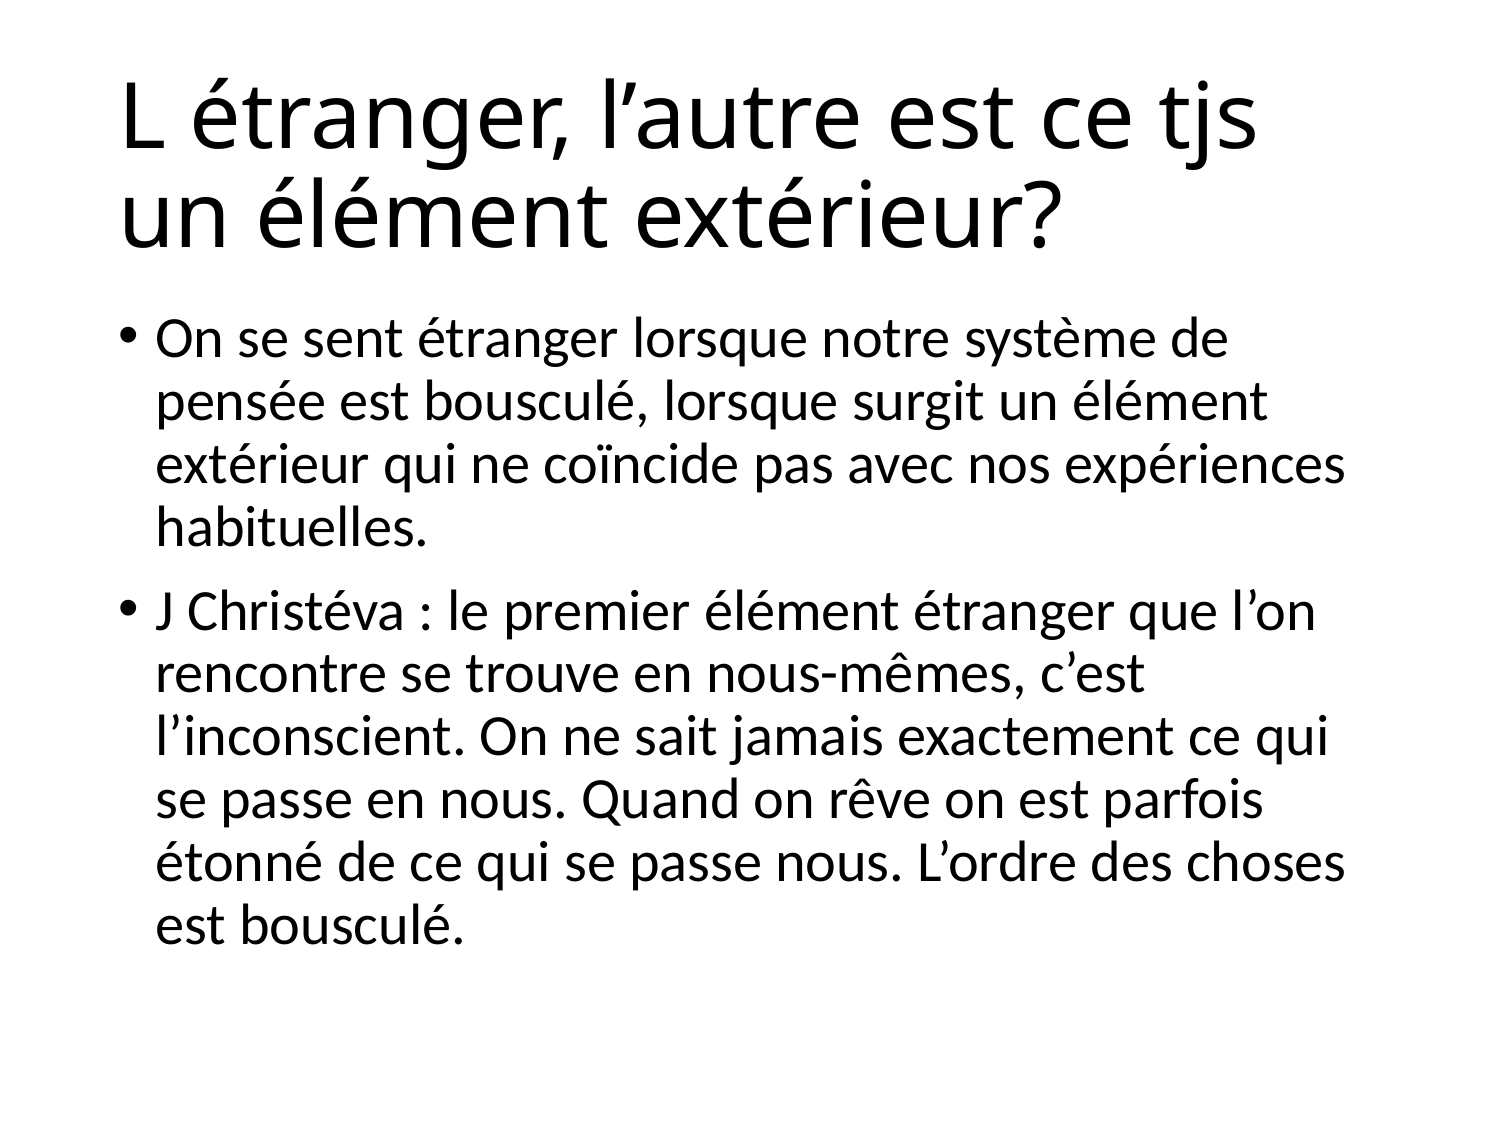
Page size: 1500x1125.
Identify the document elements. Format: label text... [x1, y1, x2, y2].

title L étranger, l’autre est ce tjs un élément extérieur? [103, 59, 1397, 278]
list On se sent étranger lorsque notre système de pensée est bousculé, lorsque surgit un élément extérieur qui ne coïncide pas avec nos expériences habituelles. J Christéva : le premier élément étranger que l’on rencontre se trouve en nous-mêmes, c’est l’inconscient. On ne sait jamais exactement ce qui se passe en nous. Quand on rêve on est parfois étonné de ce qui se passe nous. L’ordre des choses est bousculé. [103, 299, 1397, 1014]
